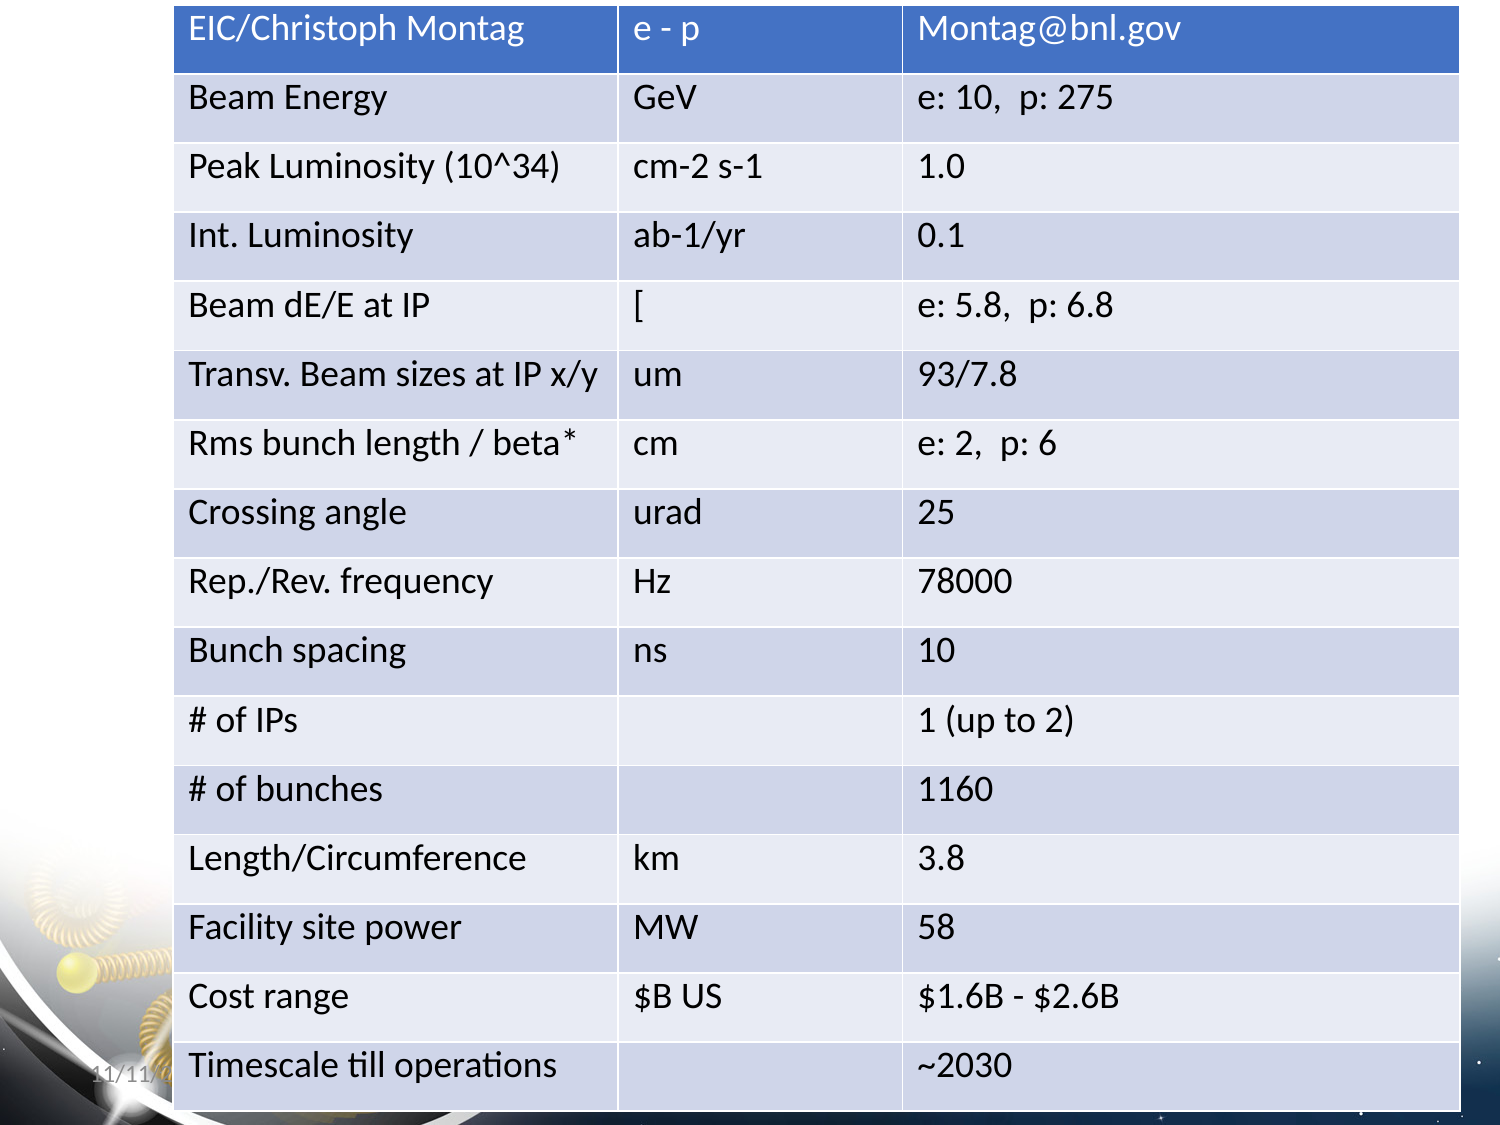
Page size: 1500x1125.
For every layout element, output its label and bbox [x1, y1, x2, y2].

slide_number [75, 1042, 172, 1103]
picture [0, 0, 1500, 1125]
